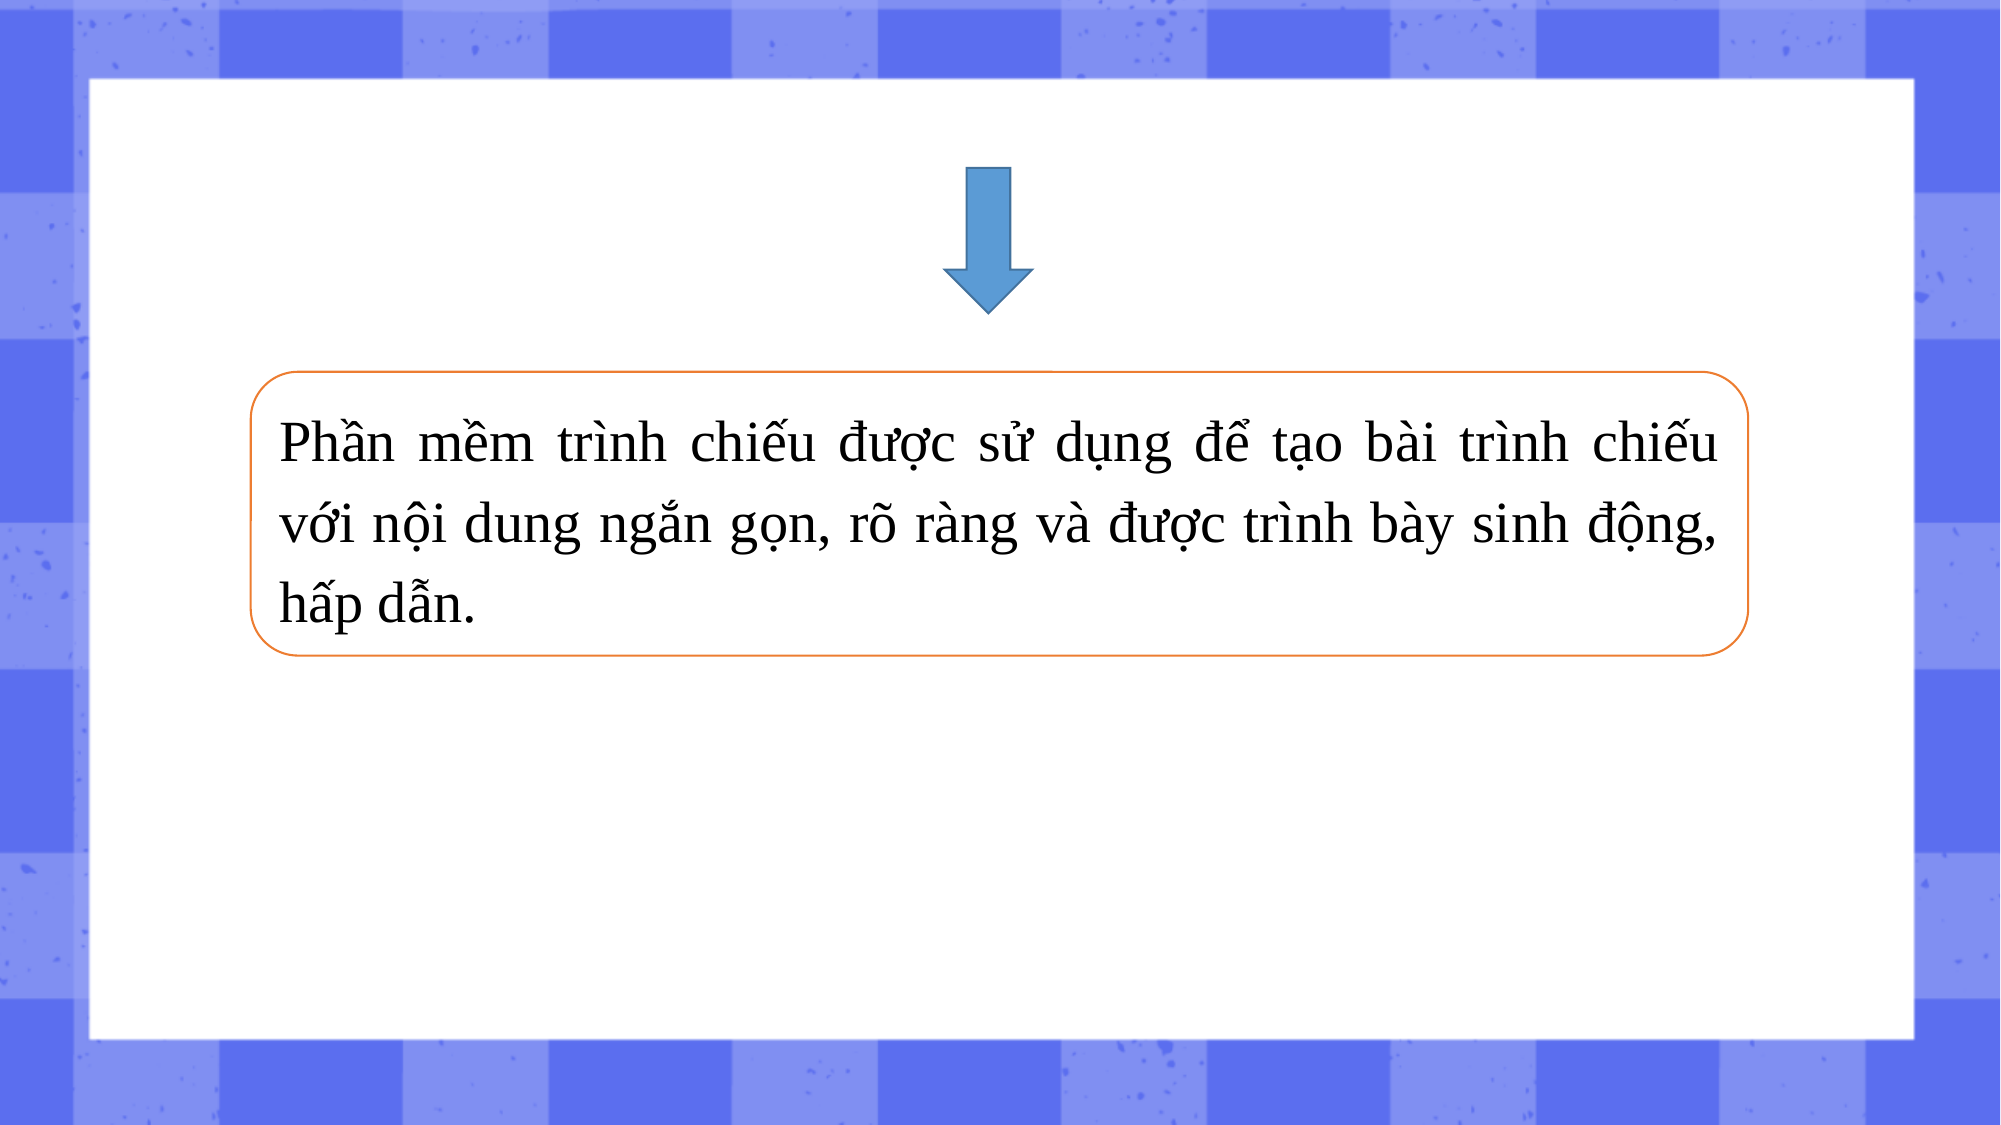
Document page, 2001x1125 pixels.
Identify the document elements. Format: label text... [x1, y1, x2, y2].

text_box Phần mềm trình chiếu được sử dụng để tạo bài trình chiếu với nội dung ngắn gọn, rõ ràng và được trình bày sinh động, hấp dẫn. [249, 370, 1750, 657]
picture [0, 0, 2001, 1125]
text_box [942, 166, 1035, 315]
